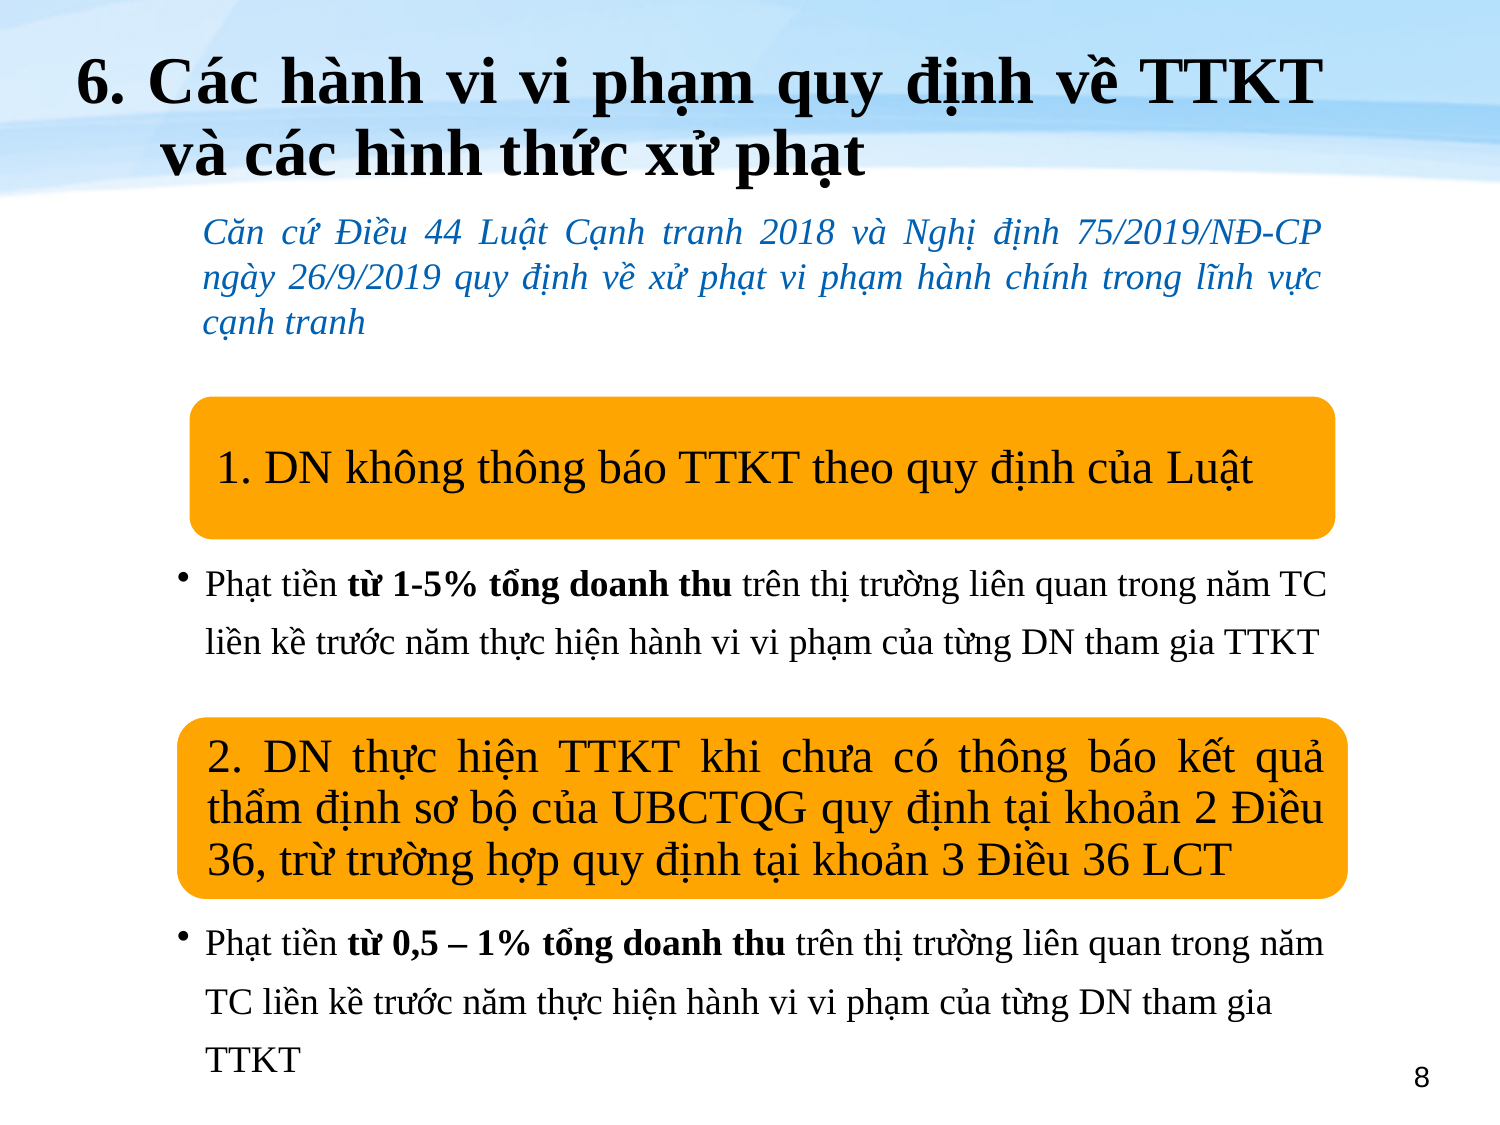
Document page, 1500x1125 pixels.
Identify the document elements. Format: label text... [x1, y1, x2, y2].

picture [0, 0, 1500, 1125]
title 6. Các hành vi vi phạm quy định về TTKT và các hình thức xử phạt [76, 62, 1326, 174]
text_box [137, 374, 1388, 1101]
text_box Căn cứ Điều 44 Luật Cạnh tranh 2018 và Nghị định 75/2019/NĐ-CP ngày 26/9/2019 quy định về xử phạt vi phạm hành chính trong lĩnh vực cạnh tranh [187, 199, 1338, 350]
slide_number 8 [1391, 1050, 1446, 1101]
